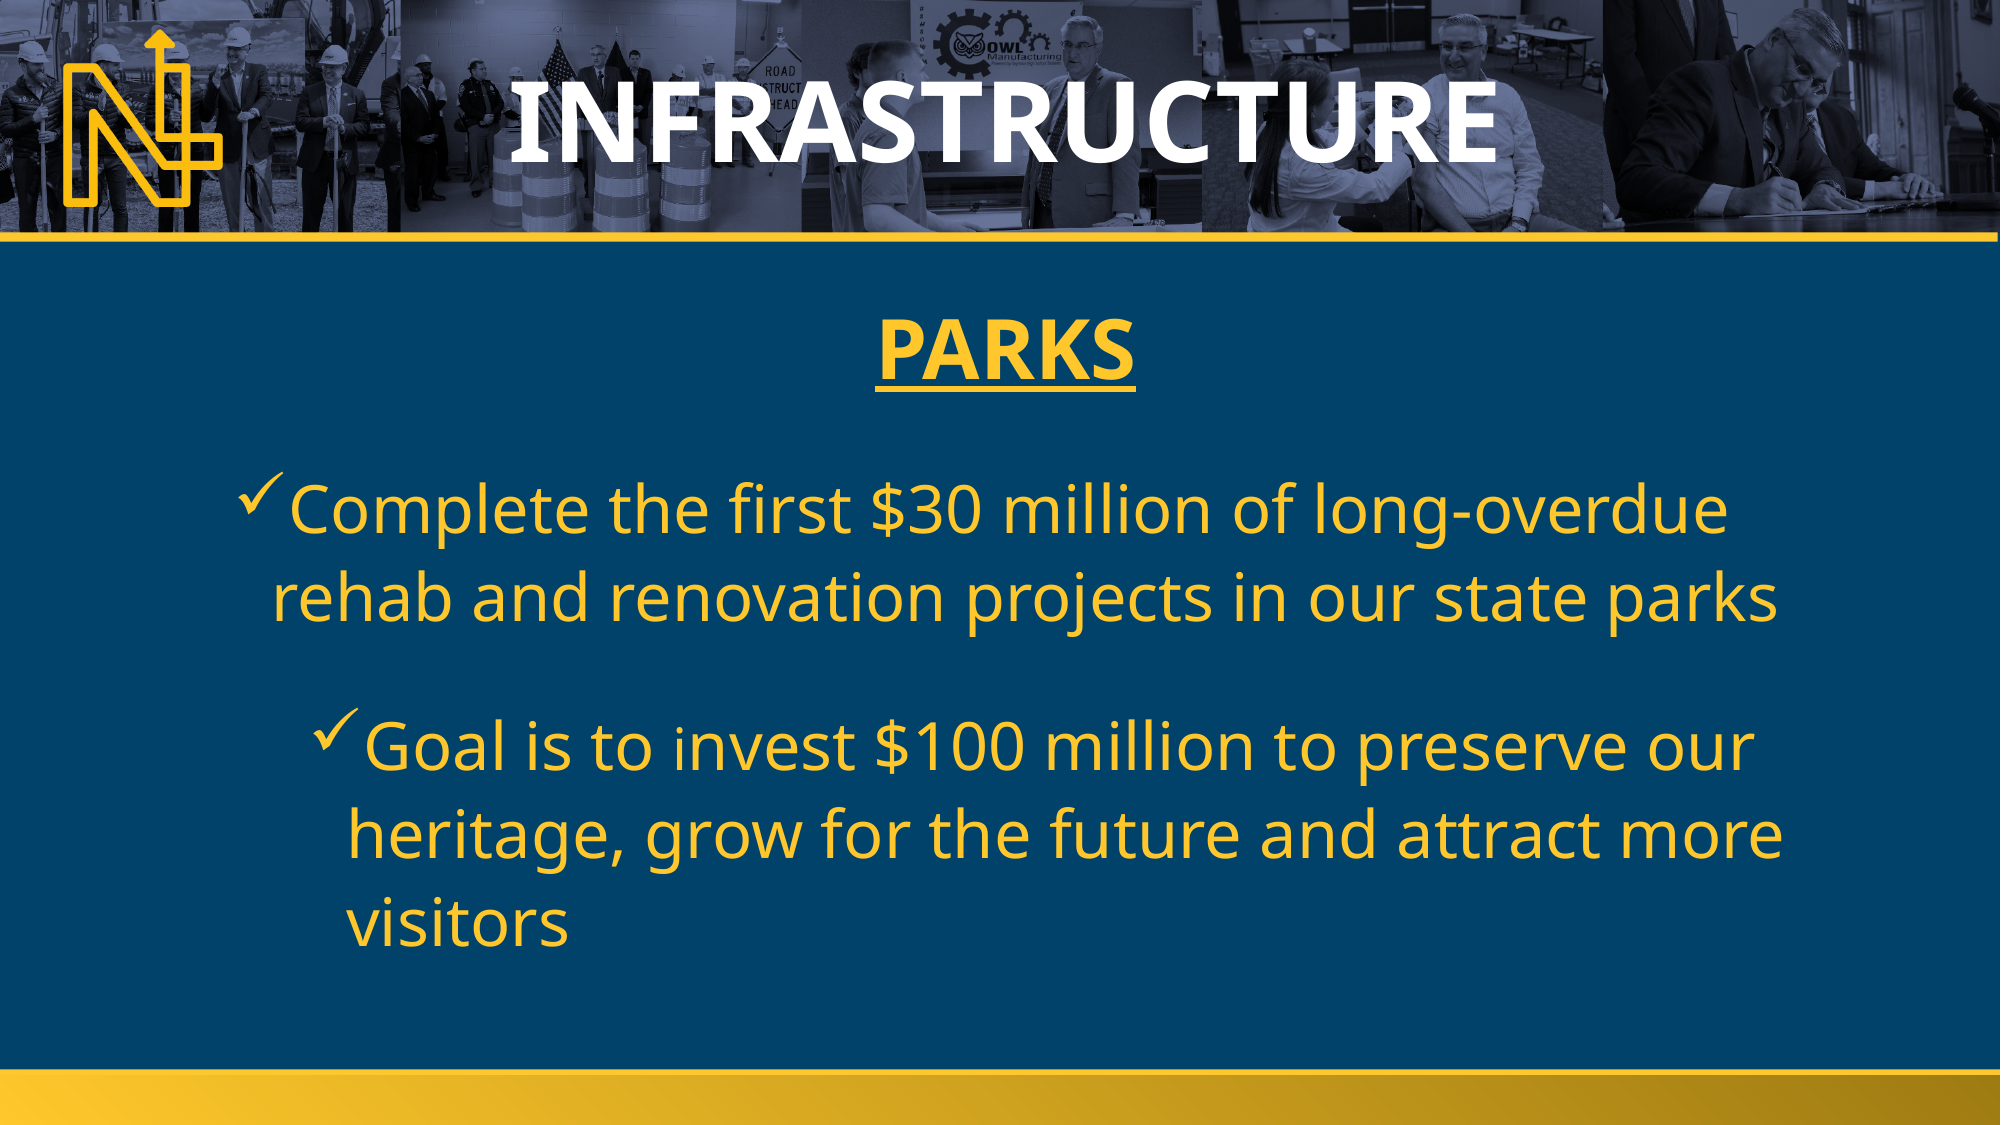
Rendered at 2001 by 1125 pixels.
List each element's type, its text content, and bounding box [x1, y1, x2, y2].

text_box [0, 1069, 2000, 1075]
picture [0, 0, 2000, 233]
text_box [0, 1075, 2000, 1125]
text_box [0, 233, 1998, 242]
list Complete the first $30 million of long-overdue rehab and renovation projects in our state parks Goal is to invest $100 million to preserve our heritage, grow for the future and attract more visitors [143, 451, 1869, 1069]
text_box PARKS [860, 288, 1152, 404]
